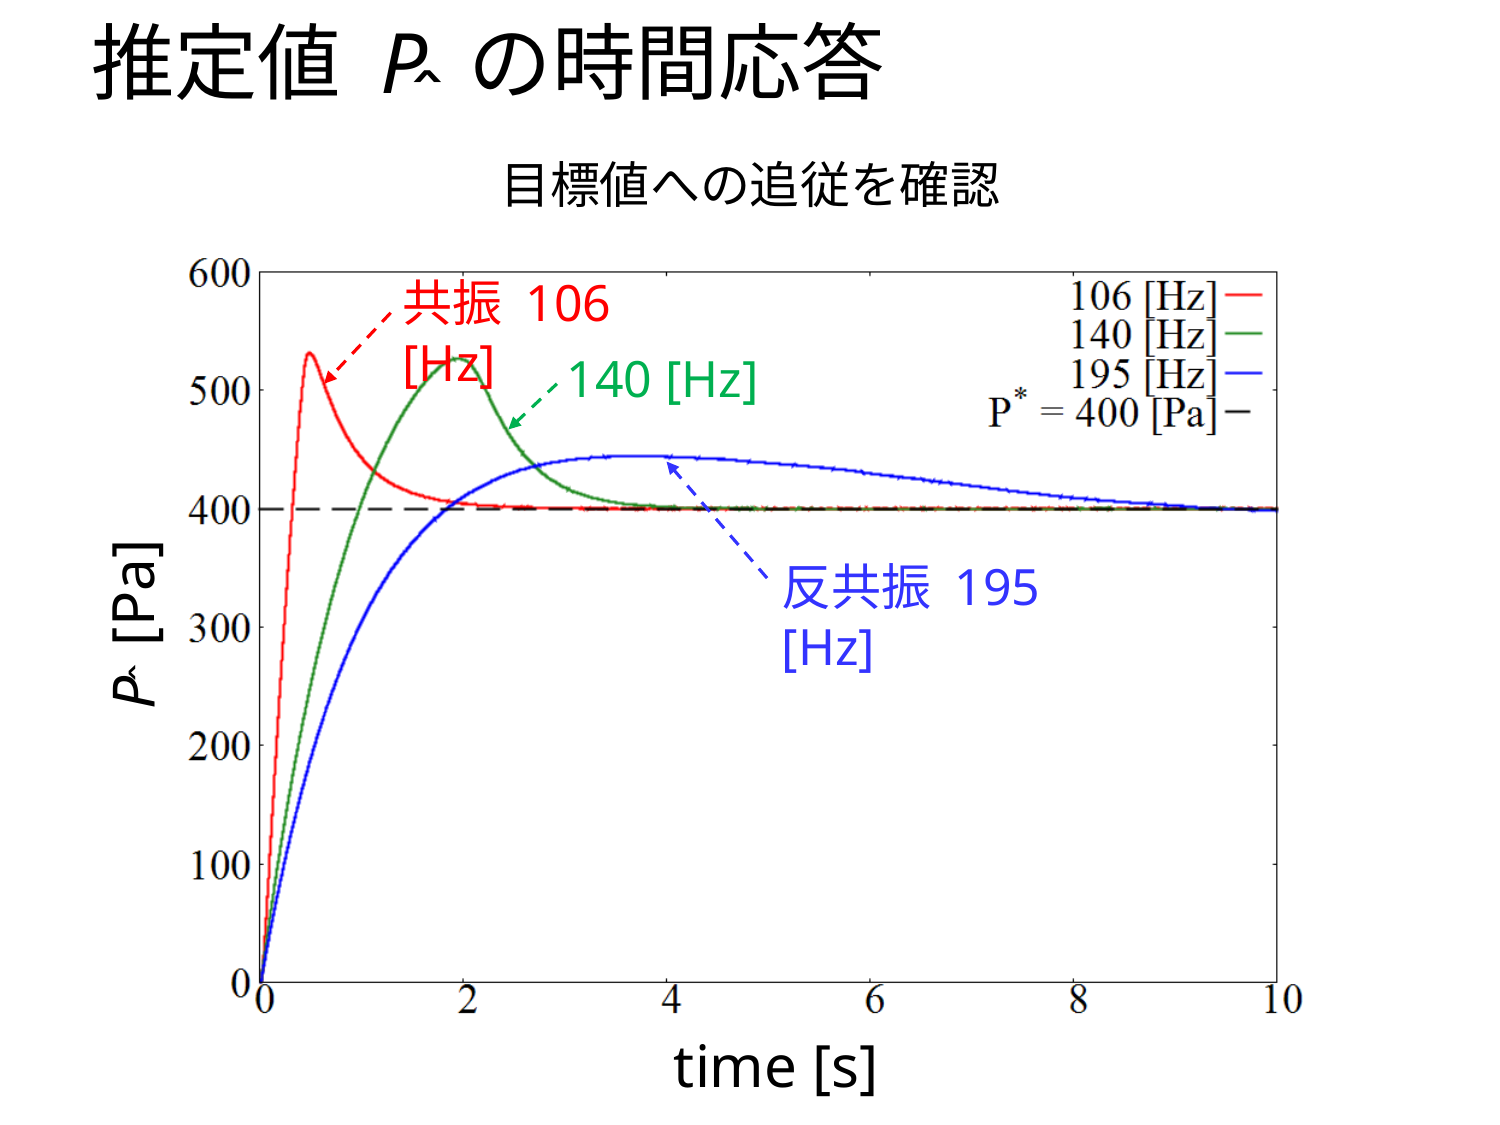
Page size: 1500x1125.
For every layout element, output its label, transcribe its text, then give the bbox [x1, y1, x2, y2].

text_box 目標値への追従を確認 [461, 153, 1039, 245]
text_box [76, 0, 1427, 122]
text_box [62, 257, 1310, 1093]
